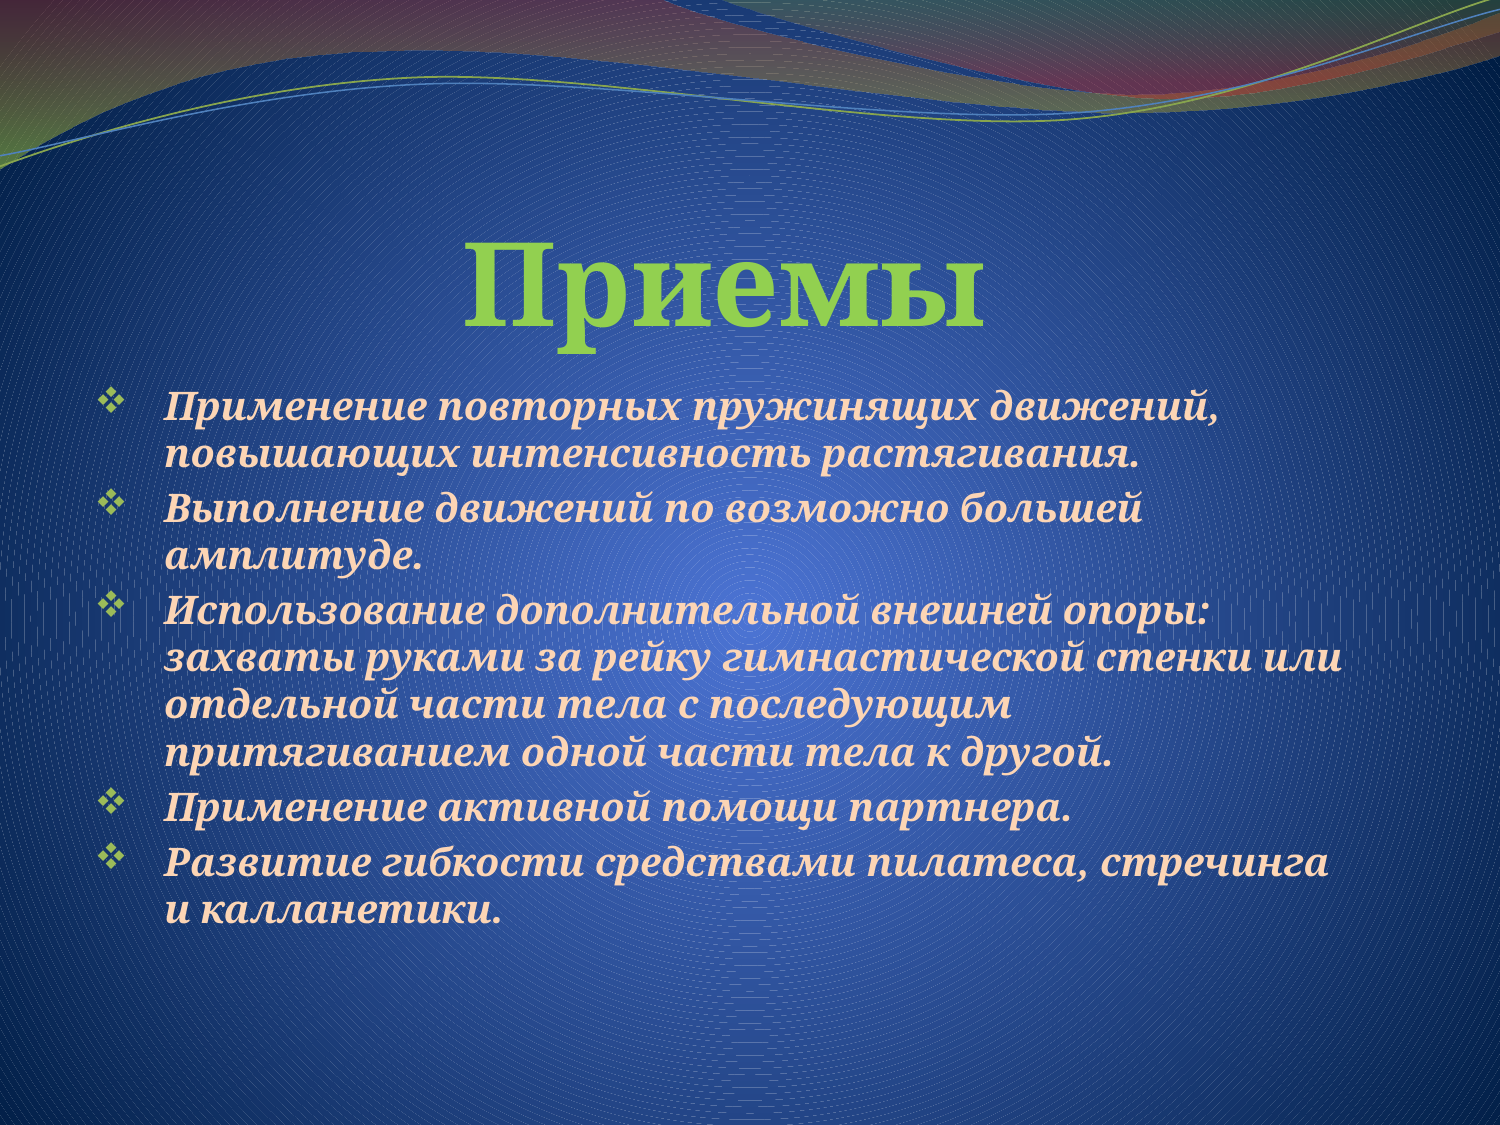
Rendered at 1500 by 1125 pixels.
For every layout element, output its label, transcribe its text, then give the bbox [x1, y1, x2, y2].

list Применение повторных пружинящих движений, повышающих интенсивность растягивания. Выполнение движений по возможно большей амплитуде. Использование дополнительной внешней опоры: захваты руками за рейку гимнастической стенки или отдельной части тела с последующим притягиванием одной части тела к другой. Применение активной помощи партнера. Развитие гибкости средствами пилатеса, стречинга и калланетики. [86, 373, 1362, 1094]
title Приемы [86, 184, 1362, 350]
